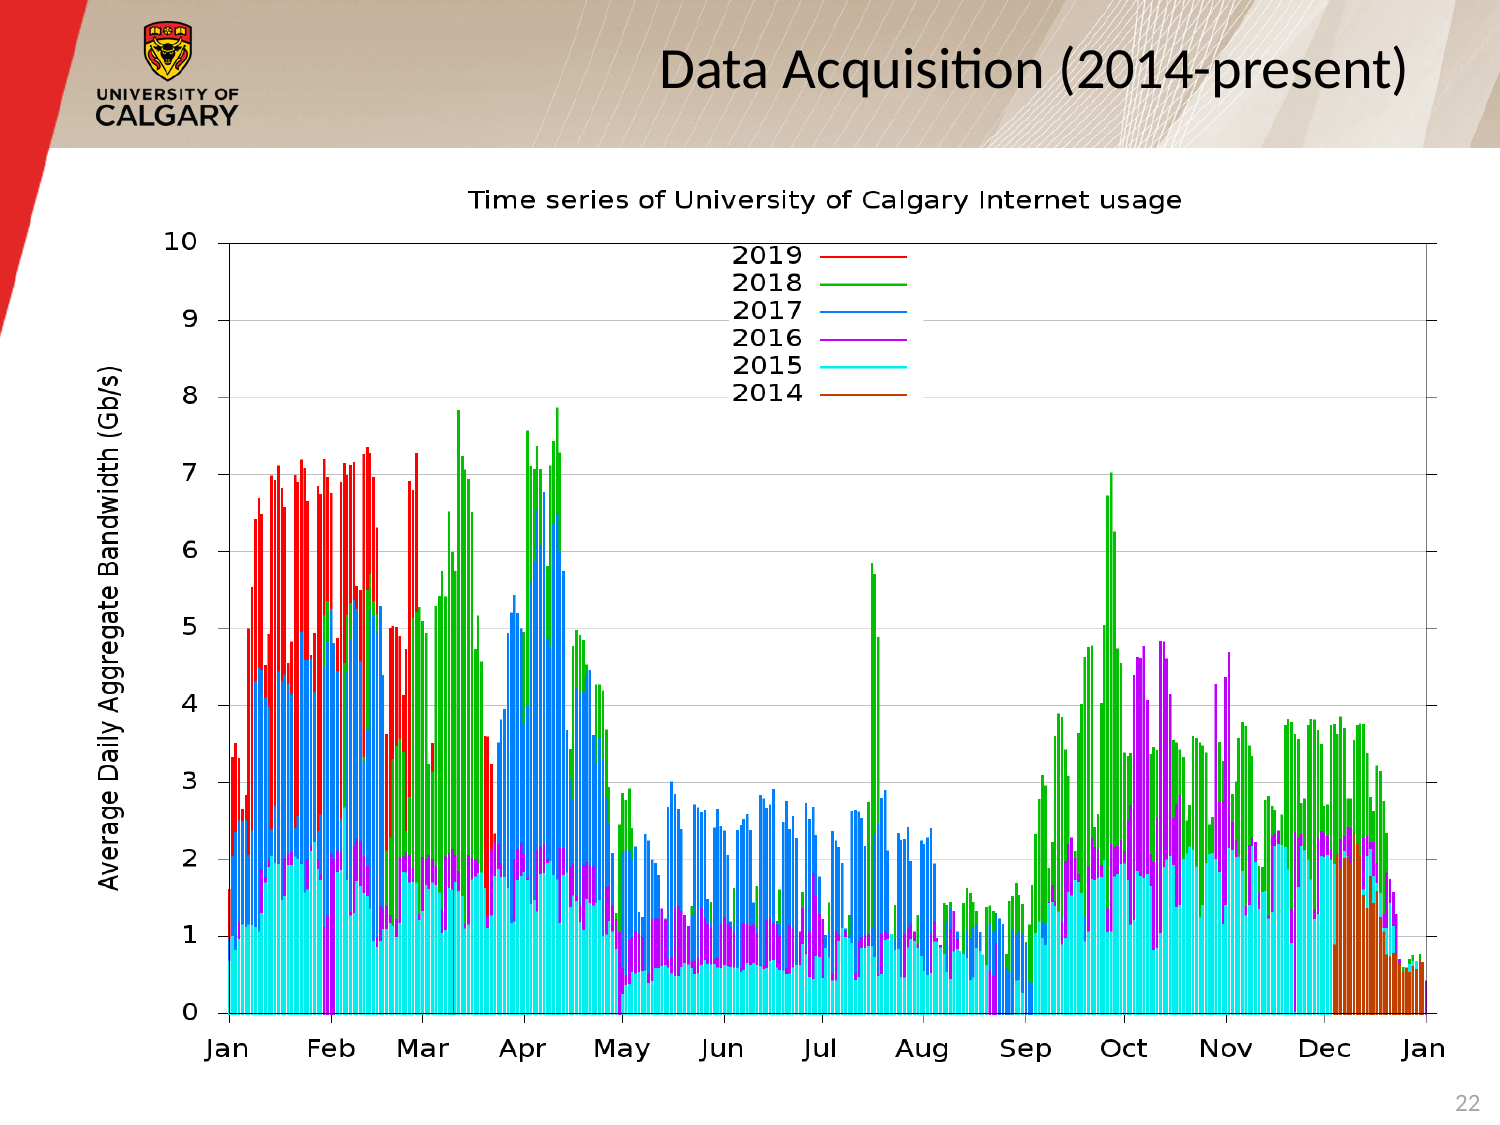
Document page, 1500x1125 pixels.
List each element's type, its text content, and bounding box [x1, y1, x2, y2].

picture [0, 0, 1500, 1125]
text_box 22 [1353, 1081, 1496, 1125]
title Data Acquisition (2014-present) [219, 0, 1425, 131]
